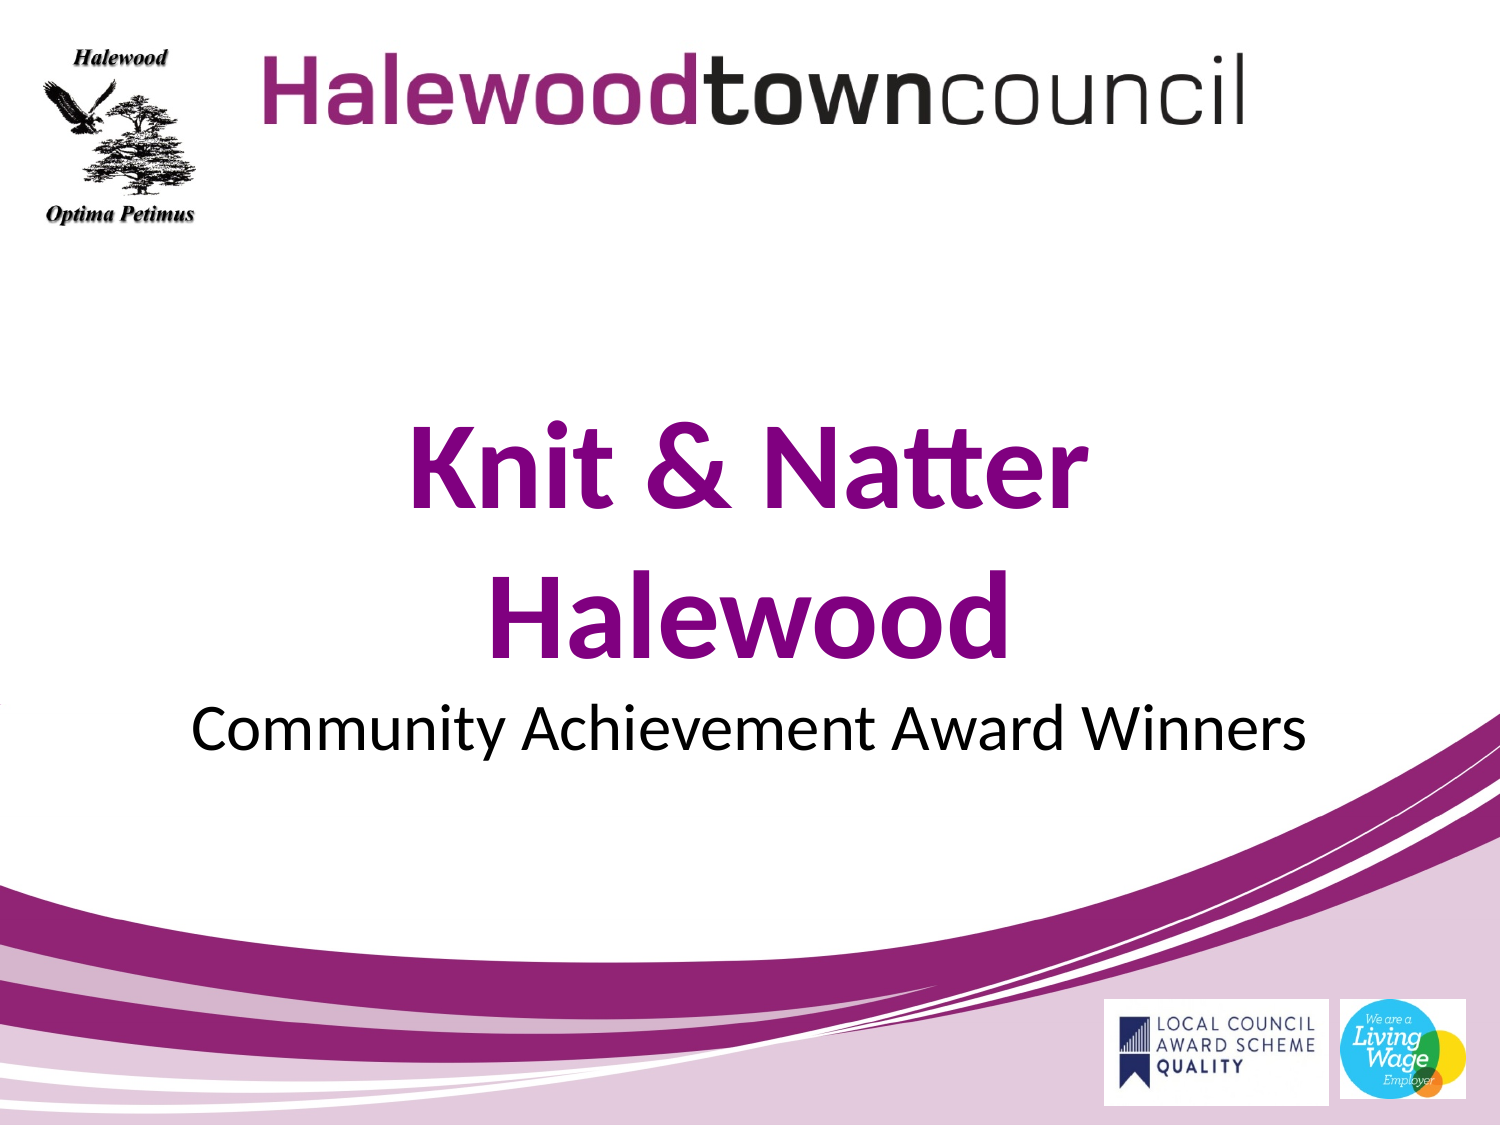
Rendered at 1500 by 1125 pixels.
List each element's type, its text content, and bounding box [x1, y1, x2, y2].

picture [0, 703, 1500, 1125]
picture [43, 42, 196, 226]
picture [239, 40, 1261, 145]
text_box Knit & Natter Halewood Community Achievement Award Winners [165, 376, 1335, 702]
